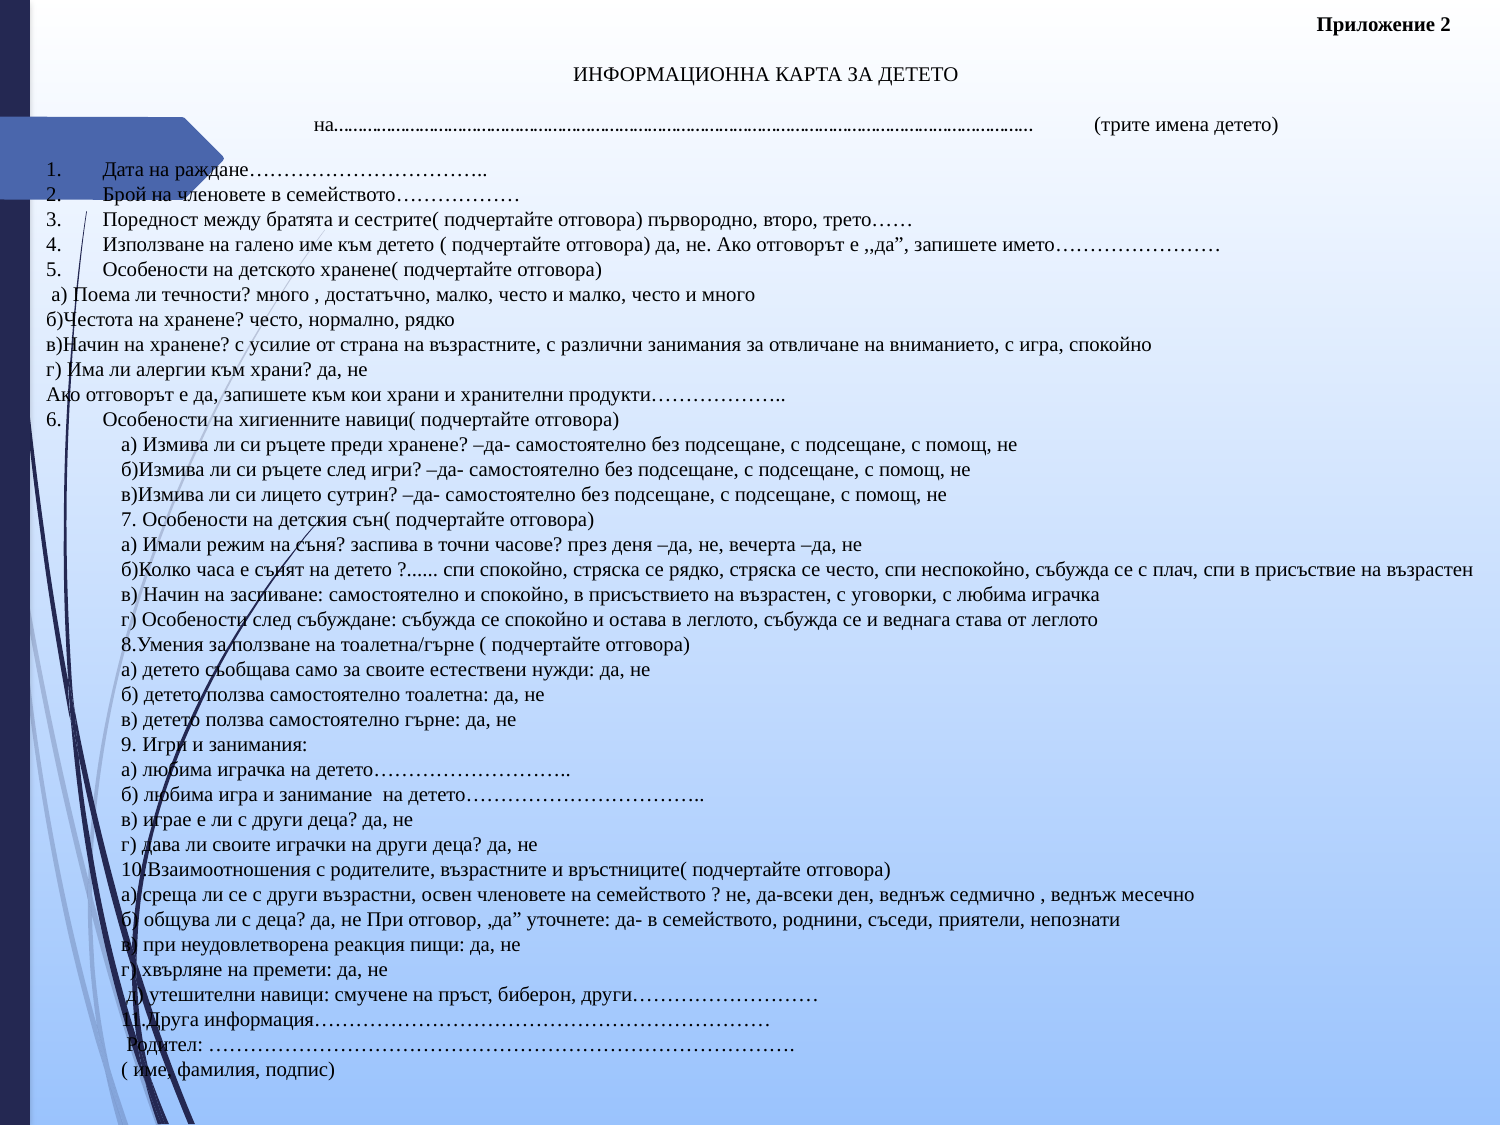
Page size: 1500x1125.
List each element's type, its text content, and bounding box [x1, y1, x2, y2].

text_box Приложение 2 ИНФОРМАЦИОННА КАРТА ЗА ДЕТЕТО на………………………………………………………………………………………………………………………………… (трите имена детето) Дата на раждане…………………………….. Брой на членовете в семейството……………… Поредност между братята и сестрите( подчертайте отговора) първородно, второ, трето…… Използване на галено име към детето ( подчертайте отговора) да, не. Ако отговорът е ,,да”, запишете името…………………… Особености на детското хранене( подчертайте отговора) а) Поема ли течности? много , достатъчно, малко, често и малко, често и много б)Честота на хранене? често, нормално, рядко в)Начин на хранене? с усилие от страна на възрастните, с различни занимания за отвличане на вниманието, с игра, спокойно г) Има ли алергии към храни? да, не Ако отговорът е да, запишете към кои храни и хранителни продукти……………….. Особености на хигиенните навици( подчертайте отговора) а) Измива ли си ръцете преди хранене? –да- самостоятелно без подсещане, с подсещане, с помощ, не б)Измива ли си ръцете след игри? –да- самостоятелно без подсещане, с подсещане, с помощ, не в)Измива ли си лицето сутрин? –да- самостоятелно без подсещане, с подсещане, с помощ, не 7. Особености на детския сън( подчертайте отговора) а) Имали режим на съня? заспива в точни часове? през деня –да, не, вечерта –да, не б)Колко часа е сънят на детето ?...... спи спокойно, стряска се рядко, стряска се често, спи неспокойно, събужда се с плач, спи в присъствие на възрастен в) Начин на заспиване: самостоятелно и спокойно, в присъствието на възрастен, с уговорки, с любима играчка г) Особености след събуждане: събужда се спокойно и остава в леглото, събужда се и веднага става от леглото 8.Умения за ползване на тоалетна/гърне ( подчертайте отговора) а) детето съобщава само за своите естествени нужди: да, не б) детето ползва самостоятелно тоалетна: да, не в) детето ползва самостоятелно гърне: да, не 9. Игри и занимания: а) любима играчка на детето……………………….. б) любима игра и занимание на детето…………………………….. в) играе е ли с други деца? да, не г) дава ли своите играчки на други деца? да, не 10.Взаимоотношения с родителите, възрастните и връстниците( подчертайте отговора) а) среща ли се с други възрастни, освен членовете на семейството ? не, да-всеки ден, веднъж седмично , веднъж месечно б) общува ли с деца? да, не При отговор, ,да” уточнете: да- в семейството, роднини, съседи, приятели, непознати в) при неудовлетворена реакция пищи: да, не г) хвърляне на премети: да, не д) утешителни навици: смучене на пръст, биберон, други……………………… 11.Друга информация………………………………………………………… Родител: …………………………………………………………………………. ( име, фамилия, подпис) [31, 0, 1500, 1113]
